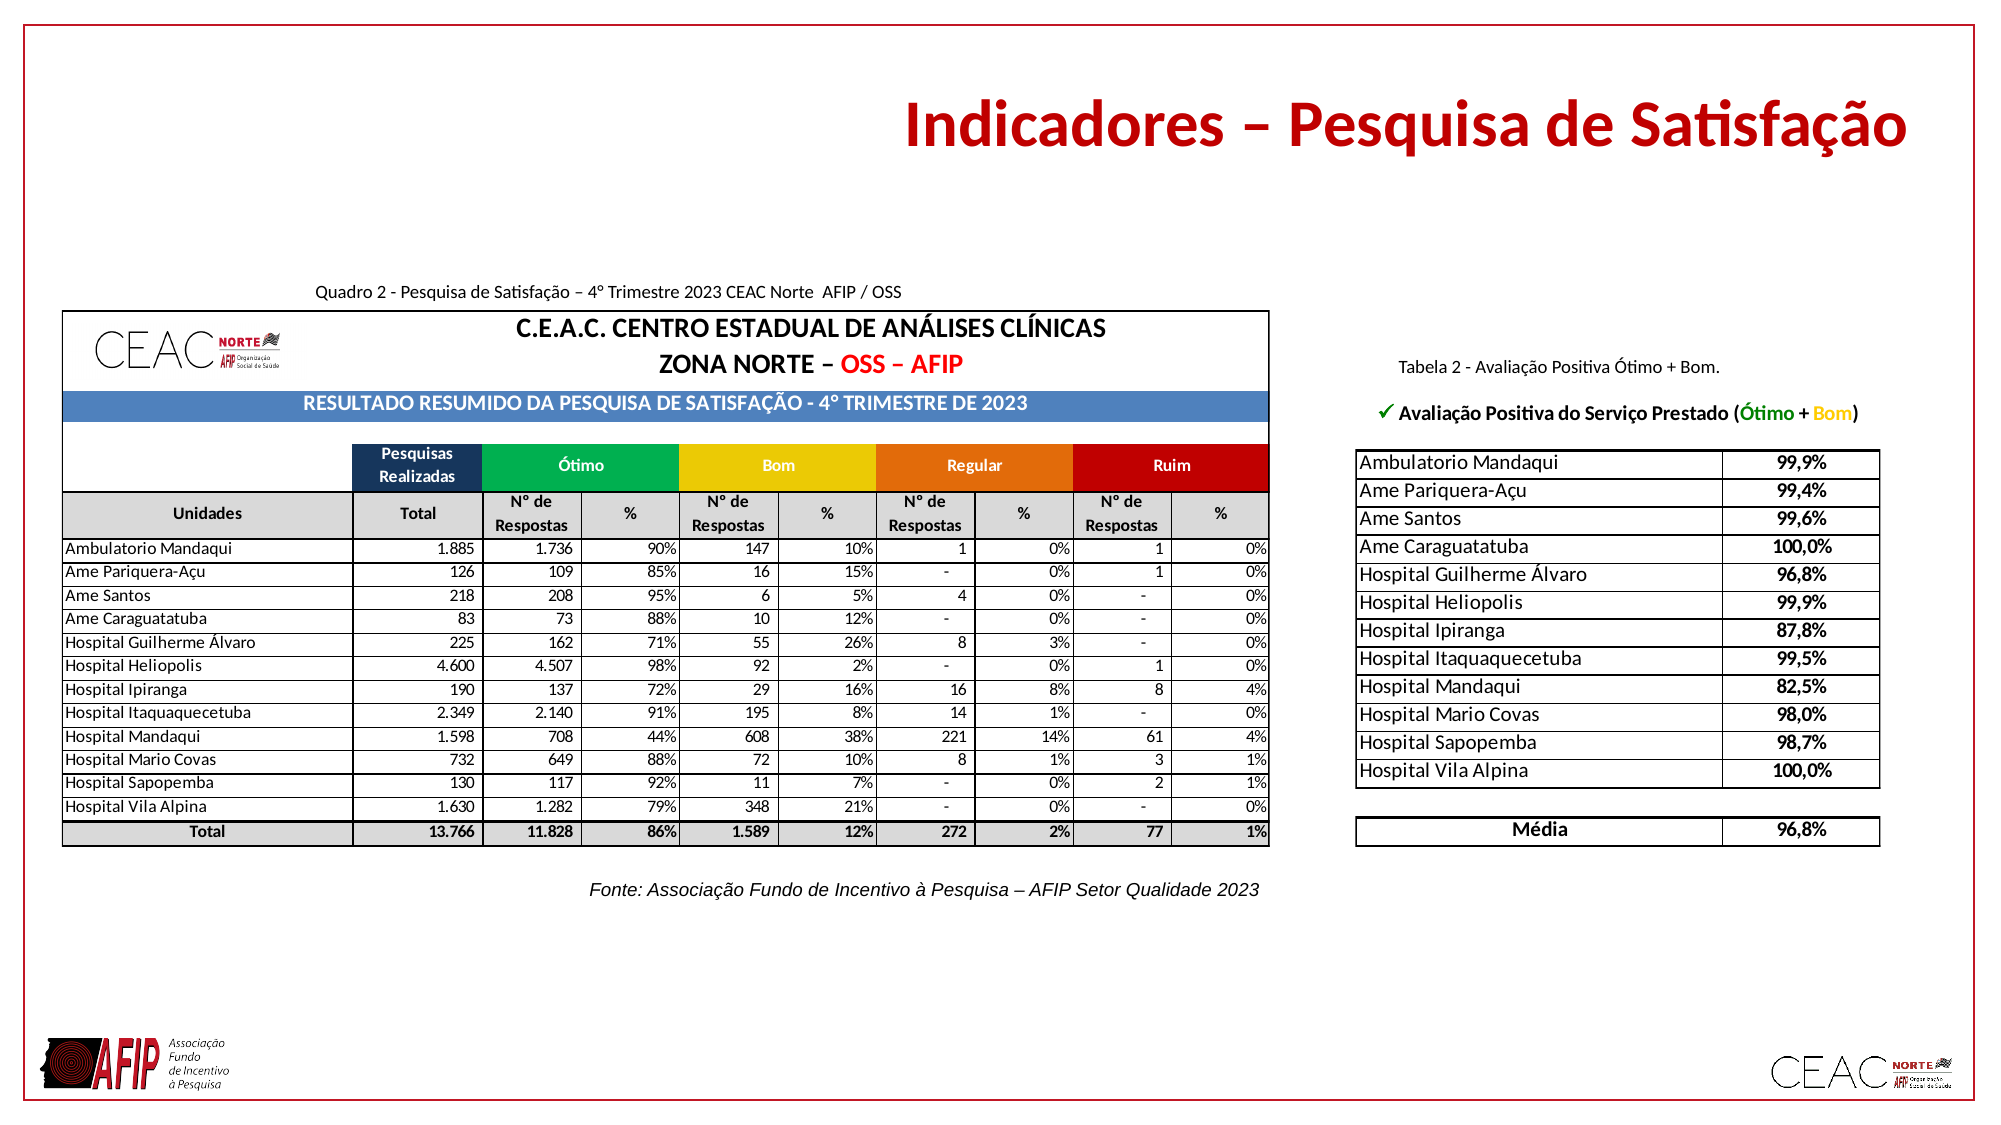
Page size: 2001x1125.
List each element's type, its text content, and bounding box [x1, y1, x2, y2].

text_box [23, 24, 1975, 1101]
picture [1355, 381, 1882, 849]
picture [61, 310, 1271, 848]
text_box Fonte: Associação Fundo de Incentivo à Pesquisa – AFIP Setor Qualidade 2023 [574, 858, 1295, 908]
text_box Tabela 2 - Avaliação Positiva Ótimo + Bom. [1304, 347, 1815, 385]
text_box Quadro 2 - Pesquisa de Satisfação – 4° Trimestre 2023 CEAC Norte AFIP / OSS [94, 272, 1122, 310]
